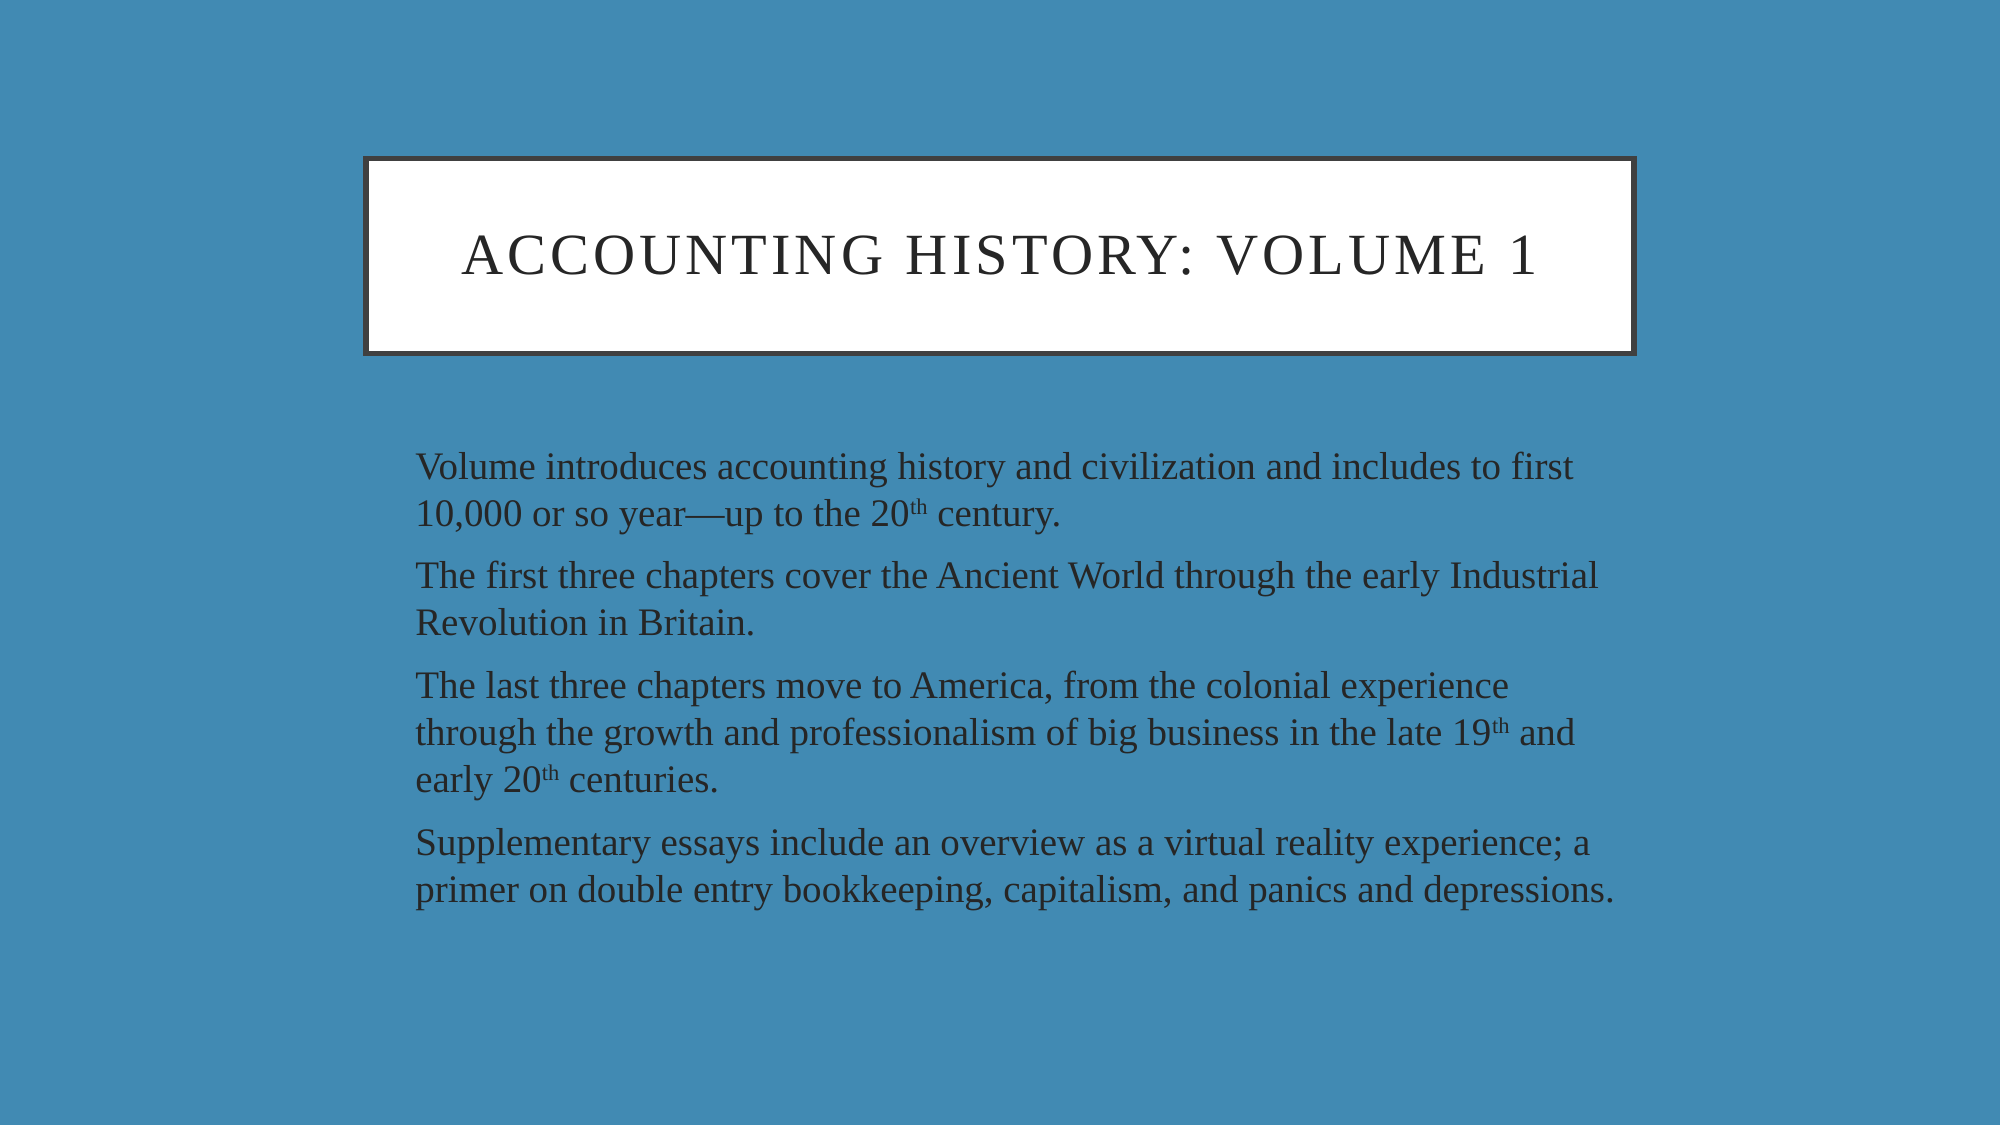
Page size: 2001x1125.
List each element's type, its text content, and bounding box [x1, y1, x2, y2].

list Volume introduces accounting history and civilization and includes to first 10,000 or so year—up to the 20th century. The first three chapters cover the Ancient World through the early Industrial Revolution in Britain. The last three chapters move to America, from the colonial experience through the growth and professionalism of big business in the late 19th and early 20th centuries. Supplementary essays include an overview as a virtual reality experience; a primer on double entry bookkeeping, capitalism, and panics and depressions. [366, 432, 1634, 942]
title Accounting history: volume 1 [363, 156, 1637, 356]
